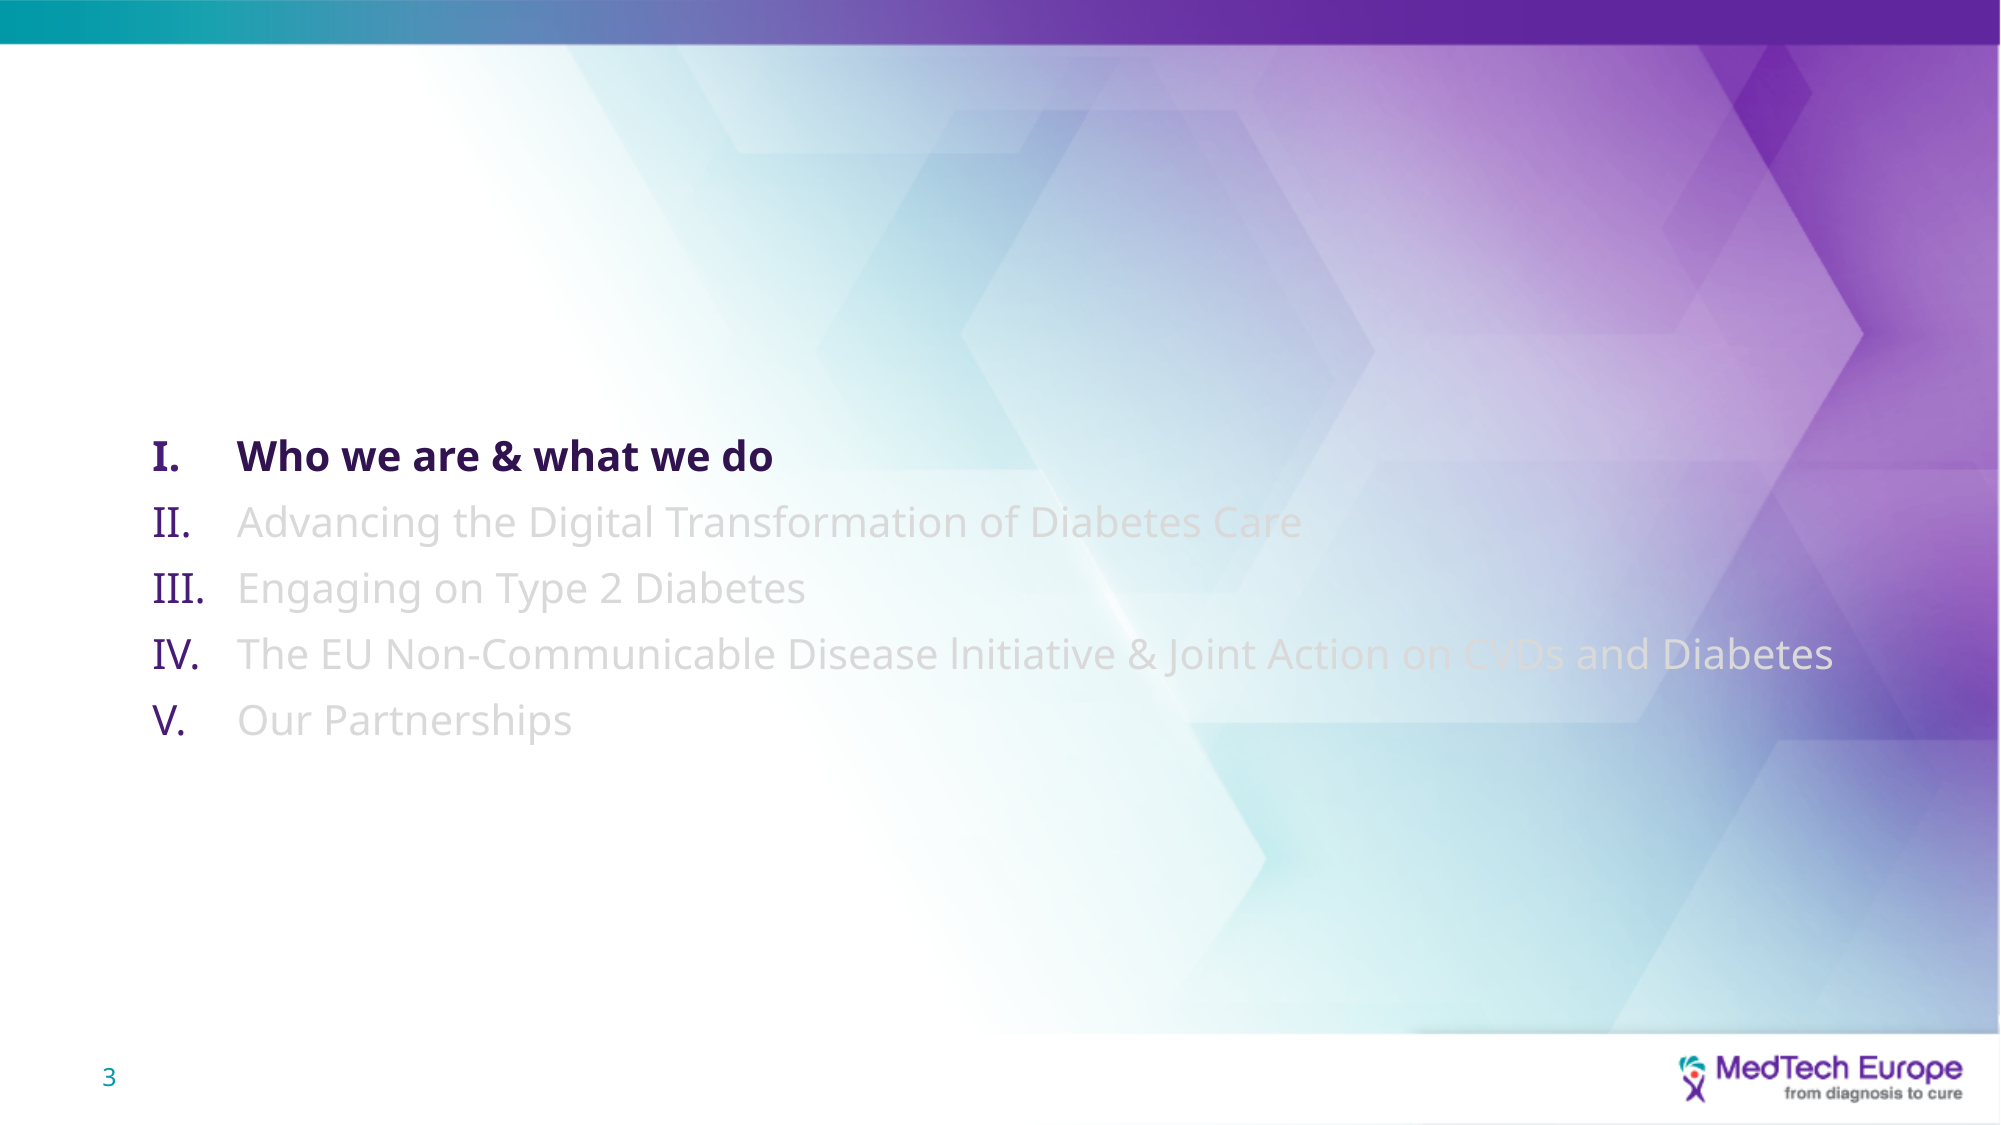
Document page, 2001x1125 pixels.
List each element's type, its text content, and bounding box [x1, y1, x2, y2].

list Who we are & what we do Advancing the Digital Transformation of Diabetes Care Engaging on Type 2 Diabetes The EU Non-Communicable Disease lnitiative & Joint Action on CVDs and Diabetes Our Partnerships [137, 160, 1863, 924]
picture [0, 0, 2001, 1125]
